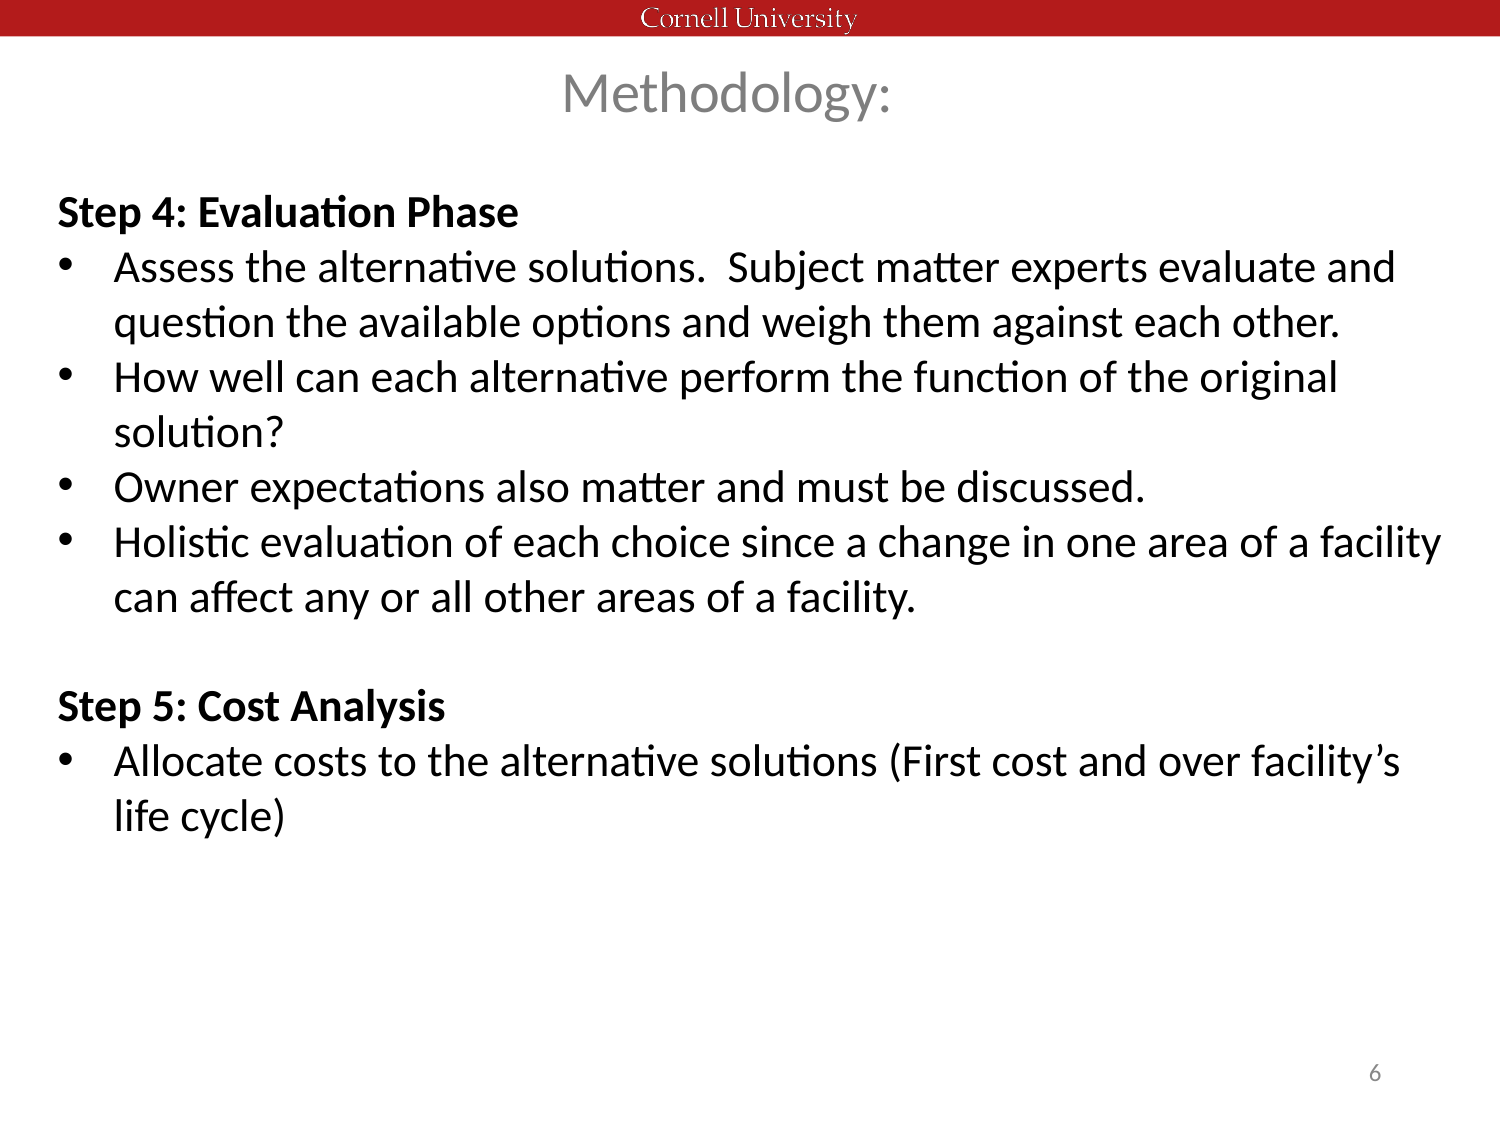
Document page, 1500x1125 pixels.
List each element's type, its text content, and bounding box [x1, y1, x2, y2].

title Methodology: [0, 37, 1270, 243]
picture [634, 0, 858, 37]
slide_number 6 [1363, 1059, 1386, 1125]
text_box Step 4: Evaluation Phase Assess the alternative solutions. Subject matter experts evaluate and question the available options and weigh them against each other. How well can each alternative perform the function of the original solution? Owner expectations also matter and must be discussed. Holistic evaluation of each choice since a change in one area of a facility can affect any or all other areas of a facility. Step 5: Cost Analysis Allocate costs to the alternative solutions (First cost and over facility’s life cycle) [57, 81, 1466, 952]
text_box [57, 628, 1361, 707]
